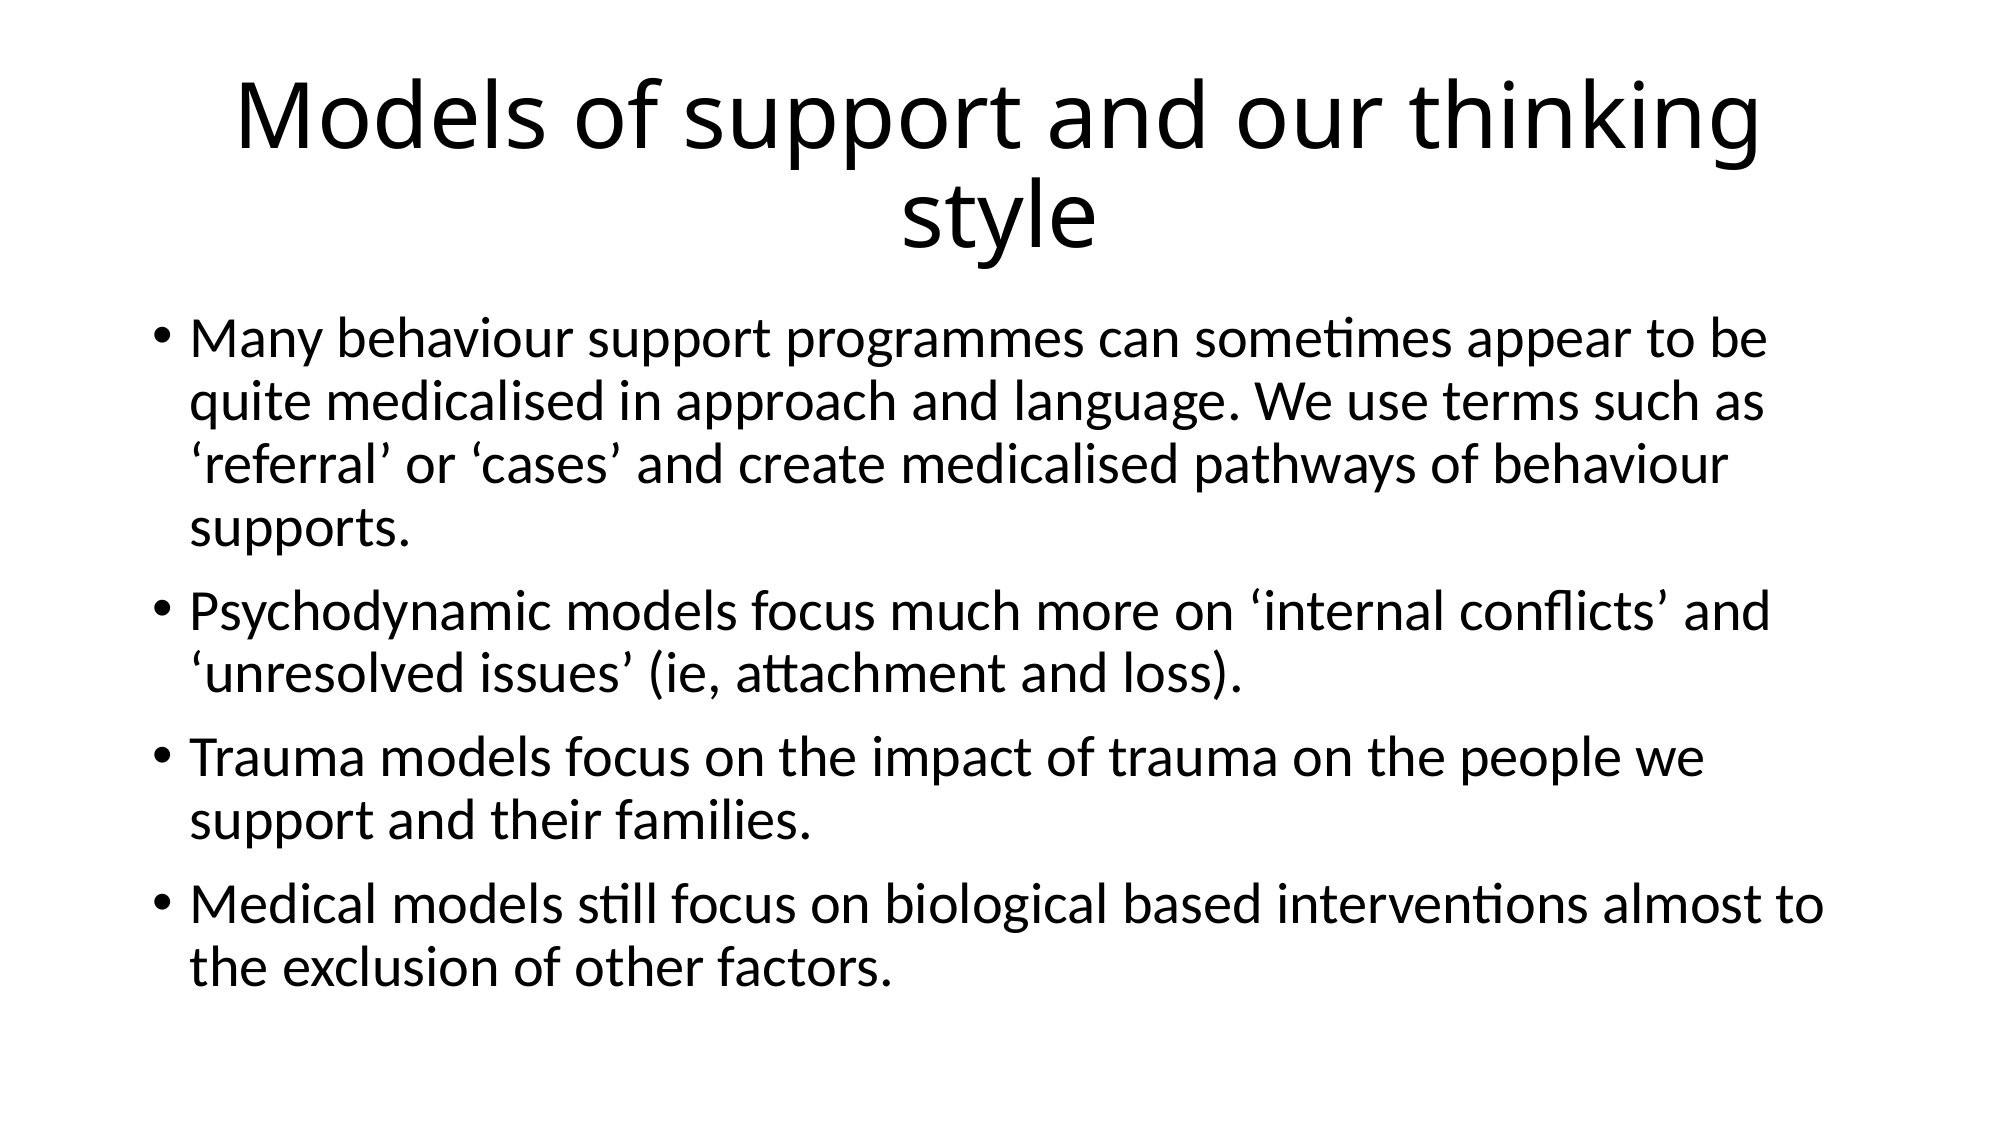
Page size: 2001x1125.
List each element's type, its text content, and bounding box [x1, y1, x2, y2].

list Many behaviour support programmes can sometimes appear to be quite medicalised in approach and language. We use terms such as ‘referral’ or ‘cases’ and create medicalised pathways of behaviour supports. Psychodynamic models focus much more on ‘internal conflicts’ and ‘unresolved issues’ (ie, attachment and loss). Trauma models focus on the impact of trauma on the people we support and their families. Medical models still focus on biological based interventions almost to the exclusion of other factors. [137, 299, 1863, 1014]
title Models of support and our thinking style [137, 59, 1863, 278]
